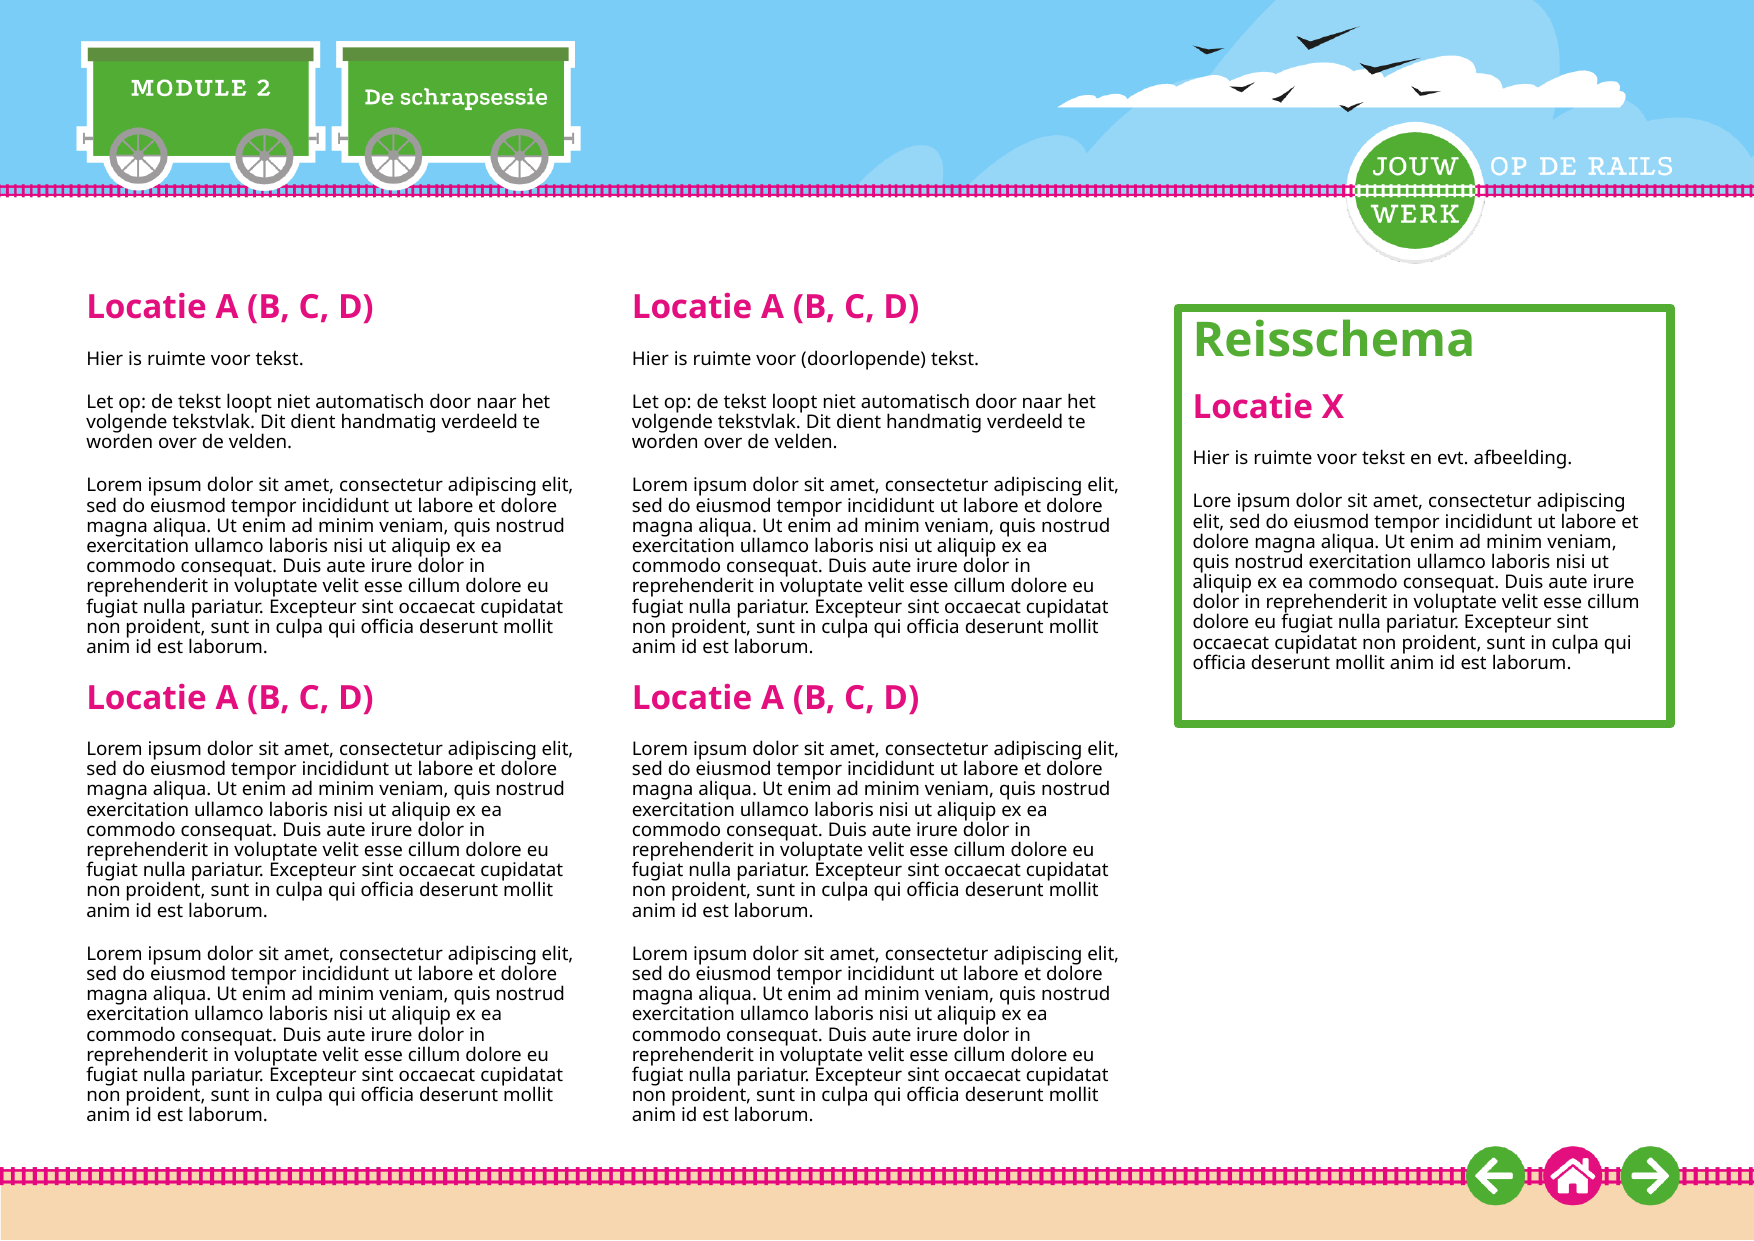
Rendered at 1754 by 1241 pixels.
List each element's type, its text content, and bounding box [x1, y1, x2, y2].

list Locatie A (B, C, D) Hier is ruimte voor tekst. Let op: de tekst loopt niet automatisch door naar het volgende tekstvlak. Dit dient handmatig verdeeld te worden over de velden. Lorem ipsum dolor sit amet, consectetur adipiscing elit, sed do eiusmod tempor incididunt ut labore et dolore magna aliqua. Ut enim ad minim veniam, quis nostrud exercitation ullamco laboris nisi ut aliquip ex ea commodo consequat. Duis aute irure dolor in reprehenderit in voluptate velit esse cillum dolore eu fugiat nulla pariatur. Excepteur sint occaecat cupidatat non proident, sunt in culpa qui officia deserunt mollit anim id est laborum. Locatie A (B, C, D) Lorem ipsum dolor sit amet, consectetur adipiscing elit, sed do eiusmod tempor incididunt ut labore et dolore magna aliqua. Ut enim ad minim veniam, quis nostrud exercitation ullamco laboris nisi ut aliquip ex ea commodo consequat. Duis aute irure dolor in reprehenderit in voluptate velit esse cillum dolore eu fugiat nulla pariatur. Excepteur sint occaecat cupidatat non proident, sunt in culpa qui officia deserunt mollit anim id est laborum. Lorem ipsum dolor sit amet, consectetur adipiscing elit, sed do eiusmod tempor incididunt ut labore et dolore magna aliqua. Ut enim ad minim veniam, quis nostrud exercitation ullamco laboris nisi ut aliquip ex ea commodo consequat. Duis aute irure dolor in reprehenderit in voluptate velit esse cillum dolore eu fugiat nulla pariatur. Excepteur sint occaecat cupidatat non proident, sunt in culpa qui officia deserunt mollit anim id est laborum. [71, 282, 592, 1089]
text_box Reisschema Locatie X Hier is ruimte voor tekst en evt. afbeelding. Lore ipsum dolor sit amet, consectetur adipiscing elit, sed do eiusmod tempor incididunt ut labore et dolore magna aliqua. Ut enim ad minim veniam, quis nostrud exercitation ullamco laboris nisi ut aliquip ex ea commodo consequat. Duis aute irure dolor in reprehenderit in voluptate velit esse cillum dolore eu fugiat nulla pariatur. Excepteur sint occaecat cupidatat non proident, sunt in culpa qui officia deserunt mollit anim id est laborum. [1178, 307, 1671, 725]
list Locatie A (B, C, D) Hier is ruimte voor (doorlopende) tekst. Let op: de tekst loopt niet automatisch door naar het volgende tekstvlak. Dit dient handmatig verdeeld te worden over de velden. Lorem ipsum dolor sit amet, consectetur adipiscing elit, sed do eiusmod tempor incididunt ut labore et dolore magna aliqua. Ut enim ad minim veniam, quis nostrud exercitation ullamco laboris nisi ut aliquip ex ea commodo consequat. Duis aute irure dolor in reprehenderit in voluptate velit esse cillum dolore eu fugiat nulla pariatur. Excepteur sint occaecat cupidatat non proident, sunt in culpa qui officia deserunt mollit anim id est laborum. Locatie A (B, C, D) Lorem ipsum dolor sit amet, consectetur adipiscing elit, sed do eiusmod tempor incididunt ut labore et dolore magna aliqua. Ut enim ad minim veniam, quis nostrud exercitation ullamco laboris nisi ut aliquip ex ea commodo consequat. Duis aute irure dolor in reprehenderit in voluptate velit esse cillum dolore eu fugiat nulla pariatur. Excepteur sint occaecat cupidatat non proident, sunt in culpa qui officia deserunt mollit anim id est laborum. Lorem ipsum dolor sit amet, consectetur adipiscing elit, sed do eiusmod tempor incididunt ut labore et dolore magna aliqua. Ut enim ad minim veniam, quis nostrud exercitation ullamco laboris nisi ut aliquip ex ea commodo consequat. Duis aute irure dolor in reprehenderit in voluptate velit esse cillum dolore eu fugiat nulla pariatur. Excepteur sint occaecat cupidatat non proident, sunt in culpa qui officia deserunt mollit anim id est laborum. [616, 282, 1137, 1089]
picture [0, 0, 1754, 1240]
